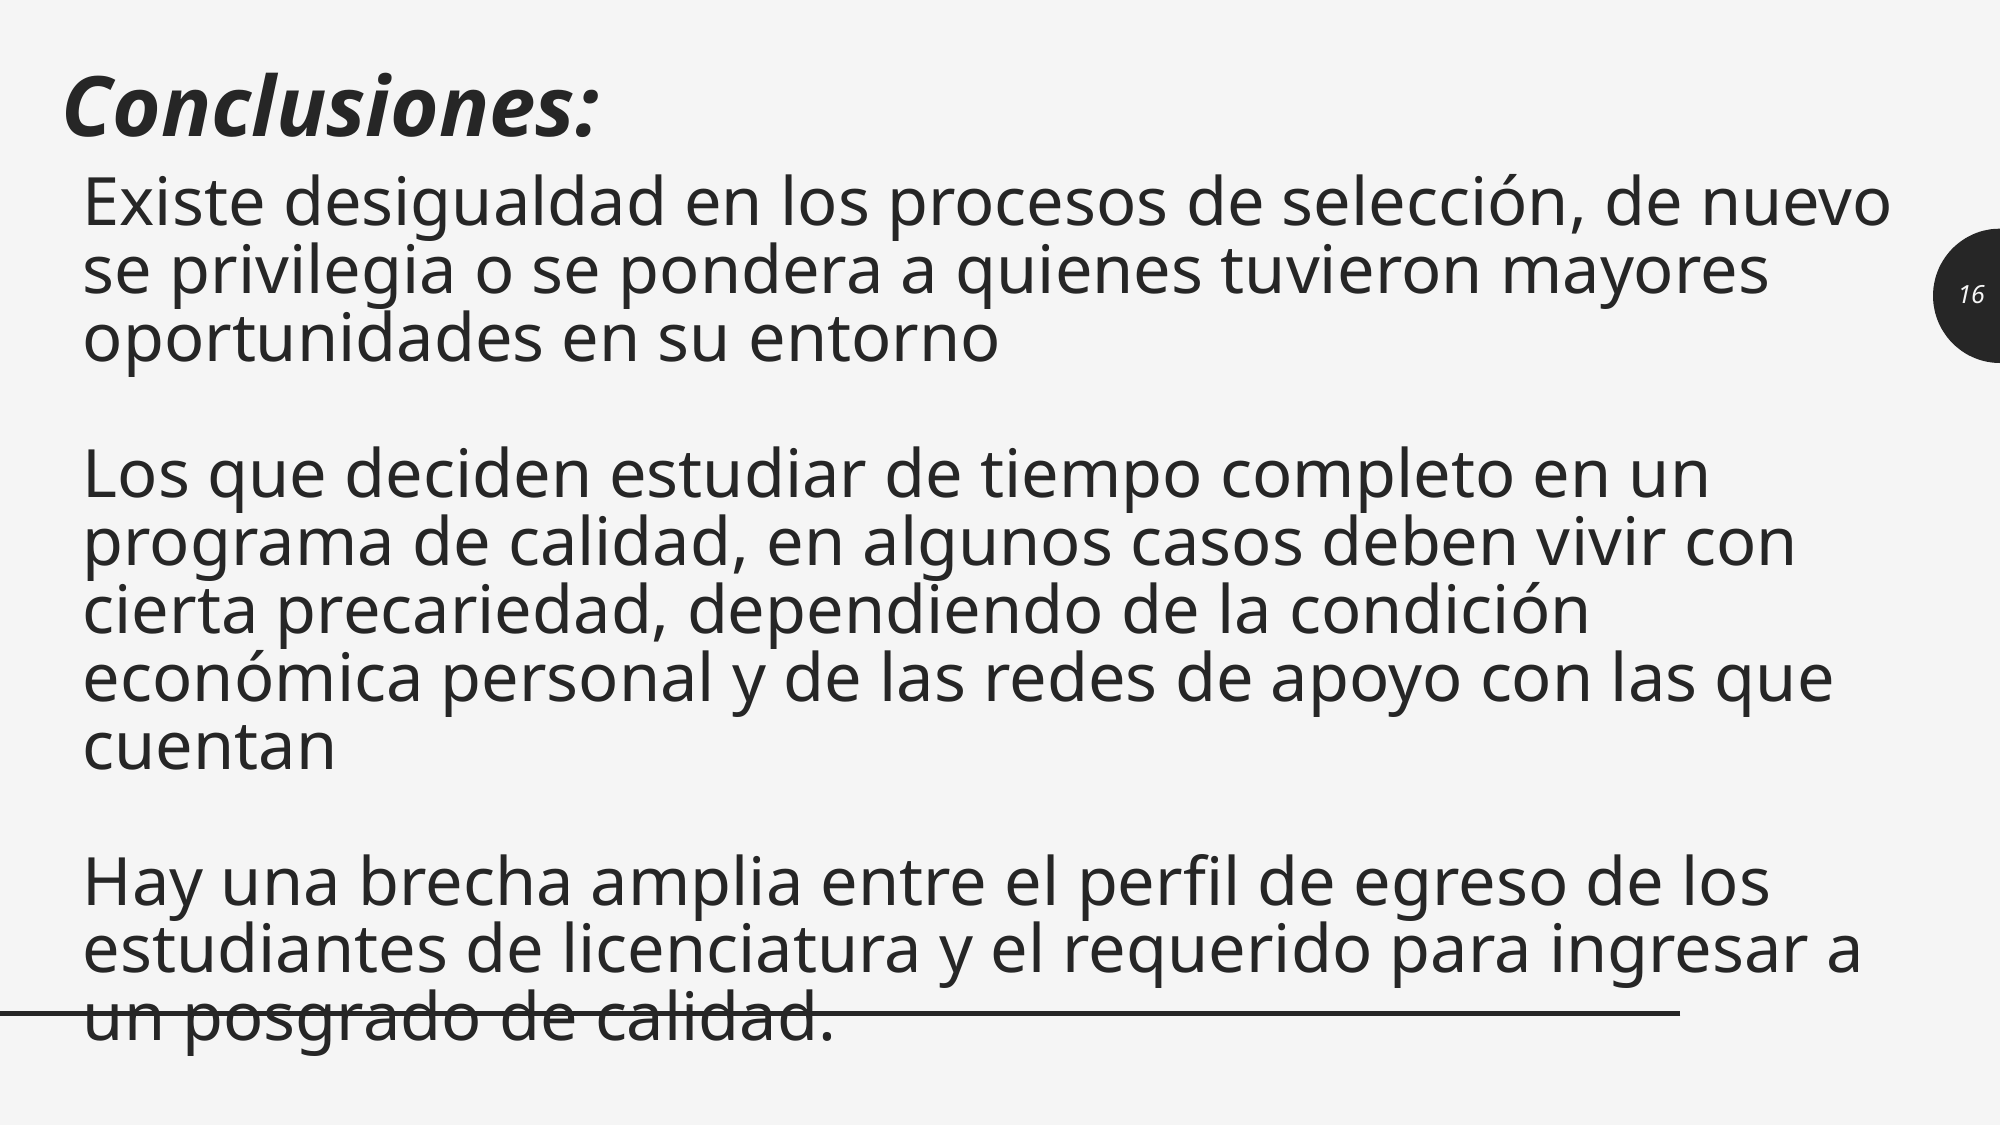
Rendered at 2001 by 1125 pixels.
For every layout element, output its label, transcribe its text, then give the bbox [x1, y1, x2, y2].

title Existe desigualdad en los procesos de selección, de nuevo se privilegia o se pondera a quienes tuvieron mayores oportunidades en su entorno Los que deciden estudiar de tiempo completo en un programa de calidad, en algunos casos deben vivir con cierta precariedad, dependiendo de la condición económica personal y de las redes de apoyo con las que cuentan Hay una brecha amplia entre el perfil de egreso de los estudiantes de licenciatura y el requerido para ingresar a un posgrado de calidad. [67, 164, 1933, 999]
slide_number 16 [1933, 265, 2000, 326]
list Conclusiones: [46, 29, 1702, 164]
